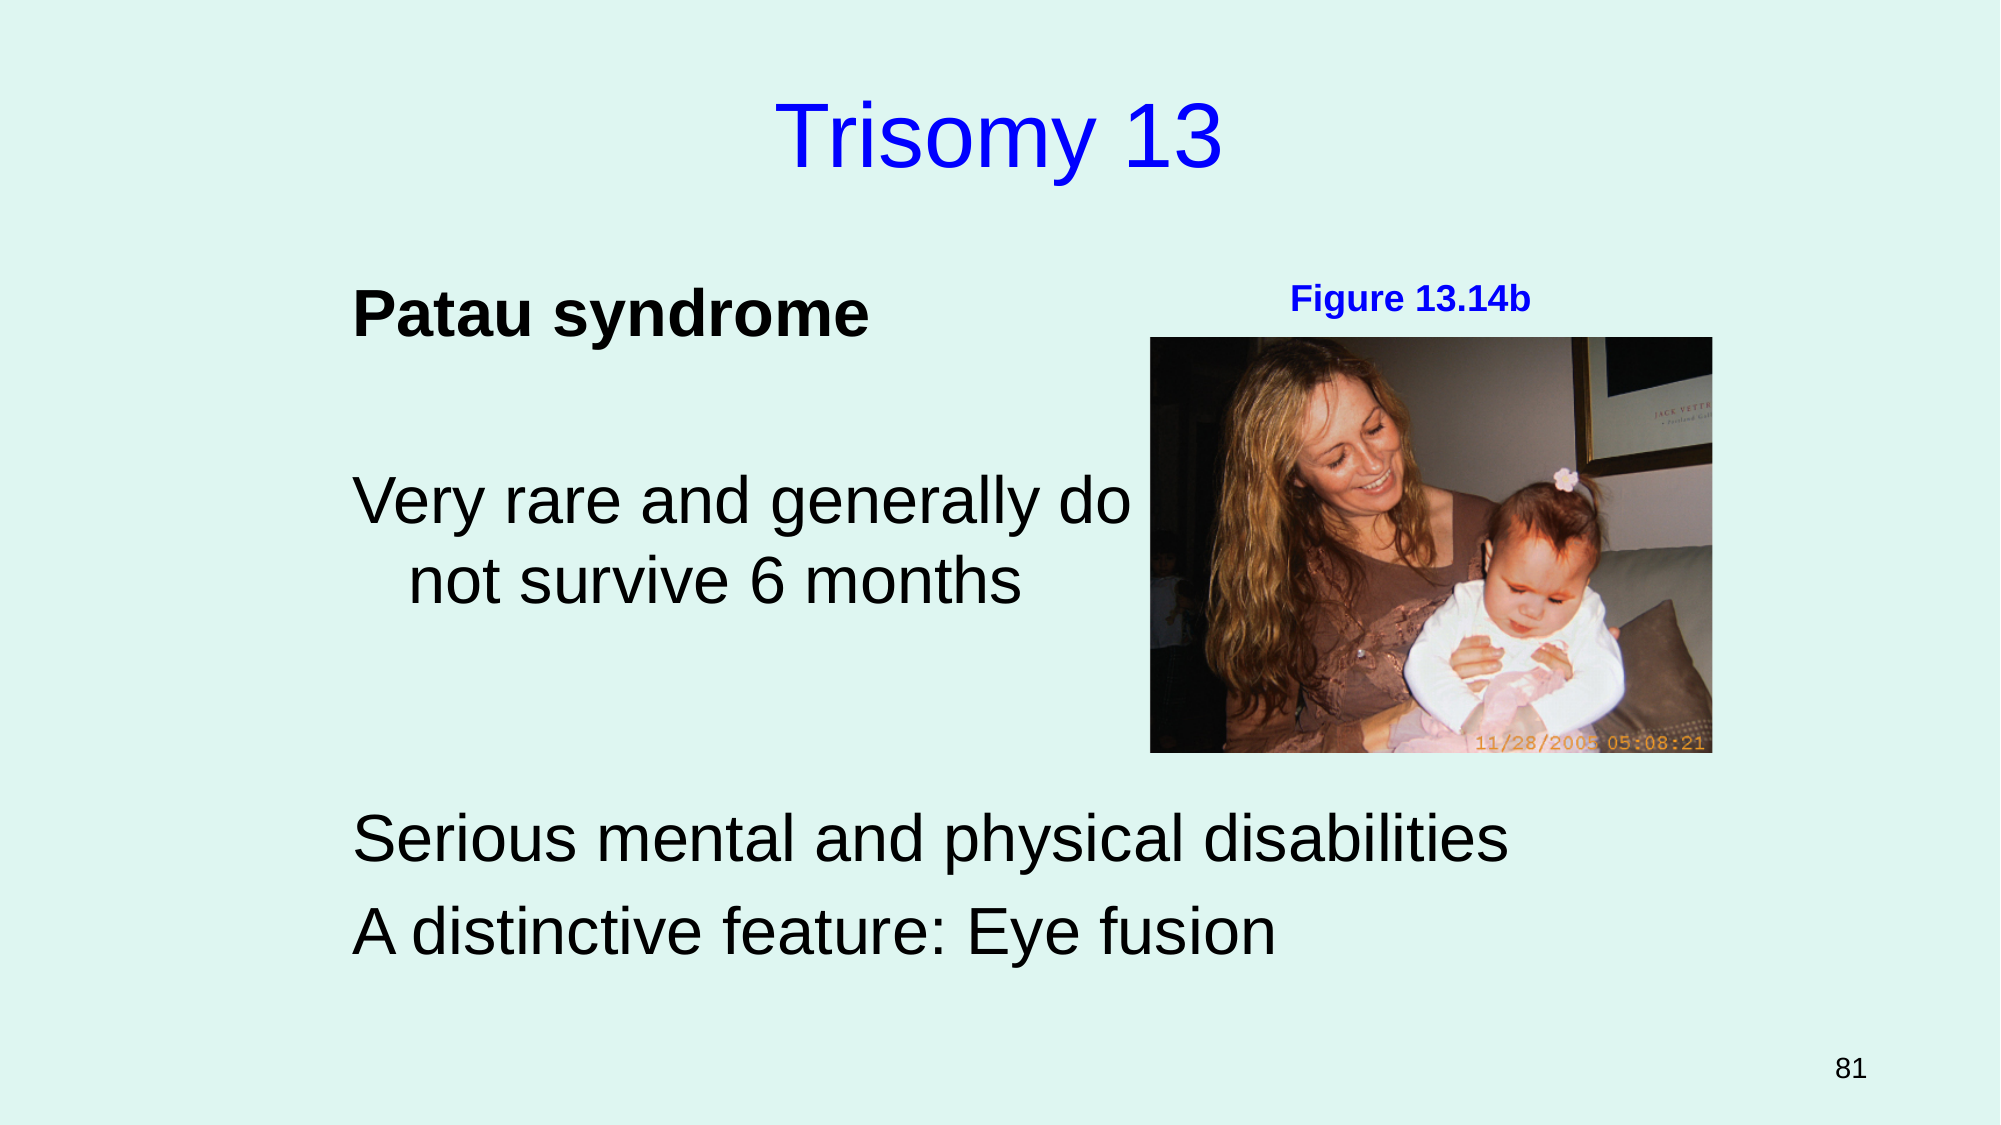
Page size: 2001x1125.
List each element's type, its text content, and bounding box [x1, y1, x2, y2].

text_box Serious mental and physical disabilities A distinctive feature: Eye fusion [337, 787, 1713, 1088]
title Trisomy 13 [324, 37, 1675, 225]
picture [1149, 337, 1713, 753]
text_box Figure 13.14b [1274, 268, 1588, 325]
list Patau syndrome Very rare and generally do not survive 6 months [337, 262, 1150, 738]
